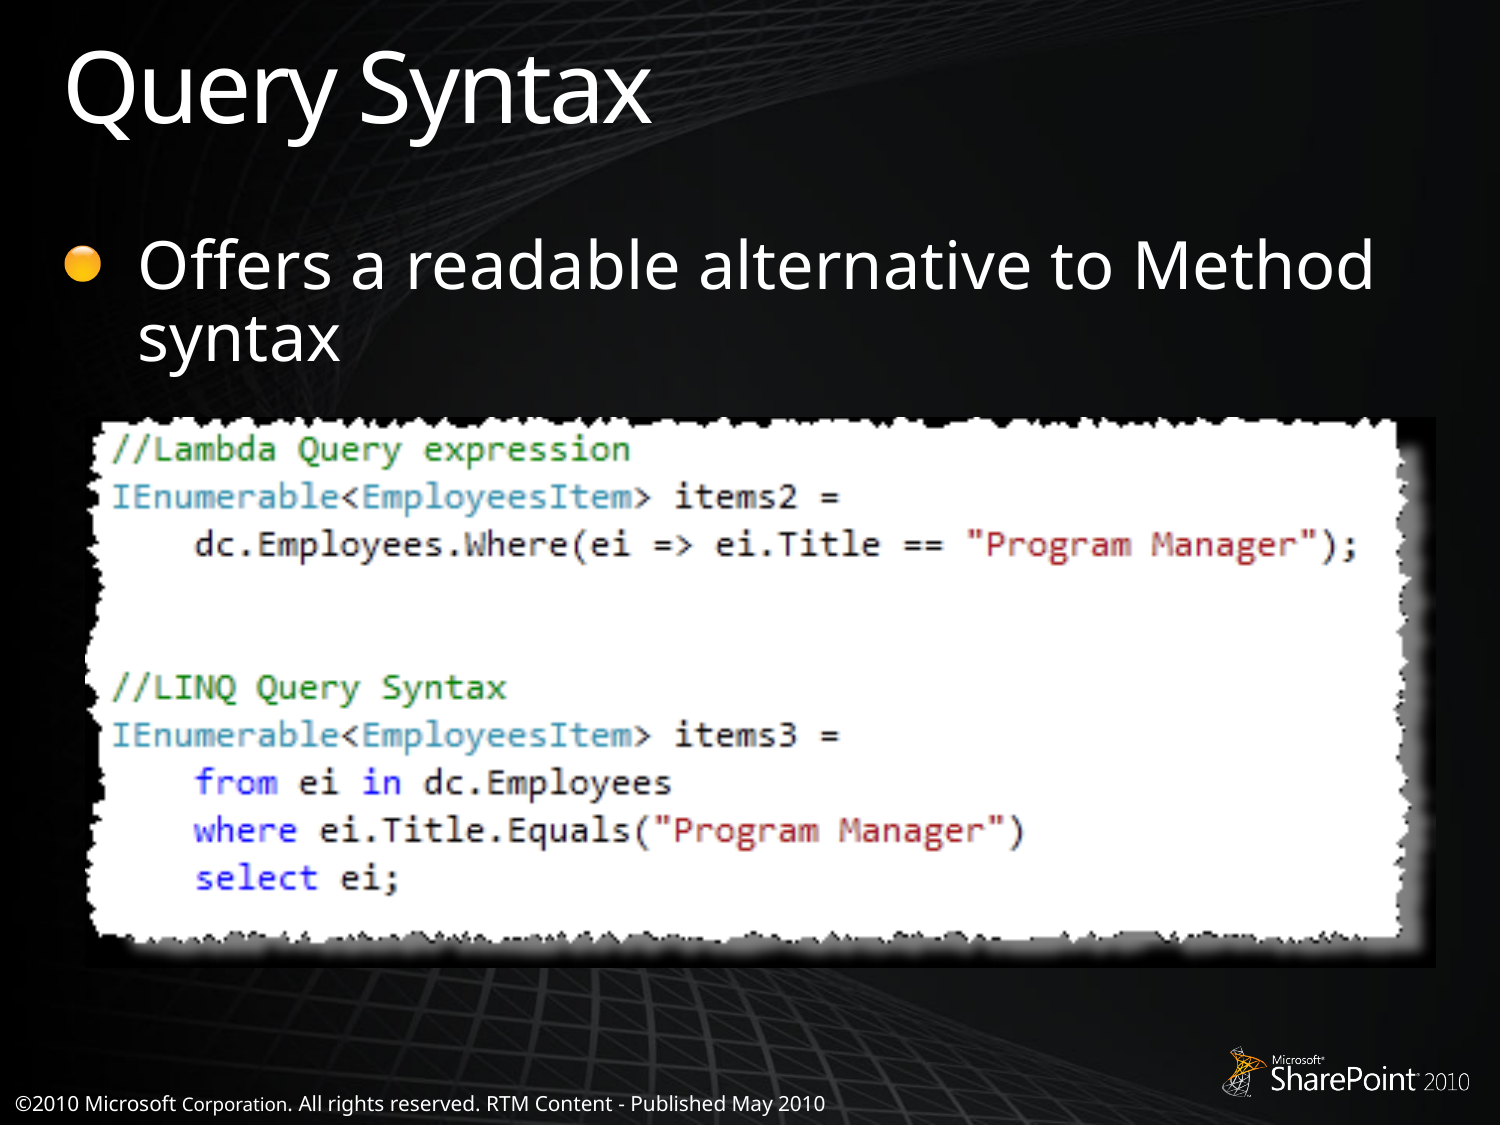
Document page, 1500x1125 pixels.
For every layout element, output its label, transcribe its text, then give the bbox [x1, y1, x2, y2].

title Query Syntax [62, 37, 1438, 147]
picture [0, 0, 1500, 1125]
list Offers a readable alternative to Method syntax [62, 231, 1438, 378]
